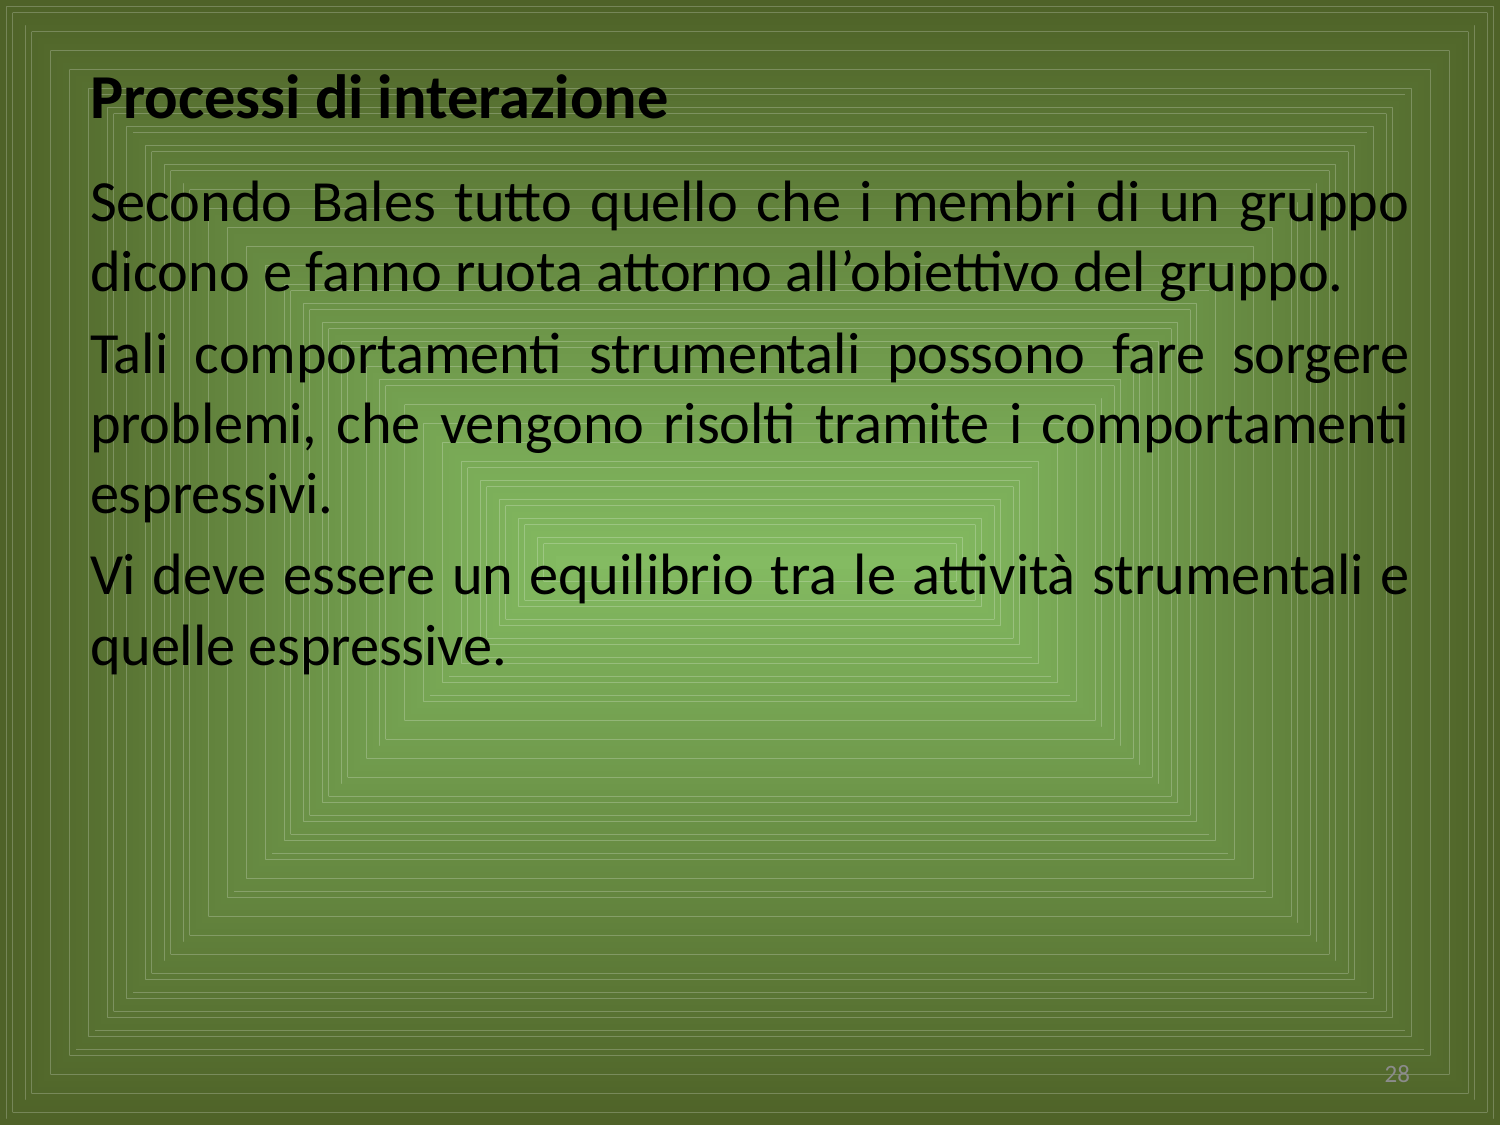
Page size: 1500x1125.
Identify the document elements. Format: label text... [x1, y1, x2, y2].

title Processi di interazione [75, 45, 1425, 142]
list Secondo Bales tutto quello che i membri di un gruppo dicono e fanno ruota attorno all’obiettivo del gruppo. Tali comportamenti strumentali possono fare sorgere problemi, che vengono risolti tramite i comportamenti espressivi. Vi deve essere un equilibrio tra le attività strumentali e quelle espressive. [75, 155, 1425, 714]
slide_number 28 [1074, 1042, 1425, 1103]
